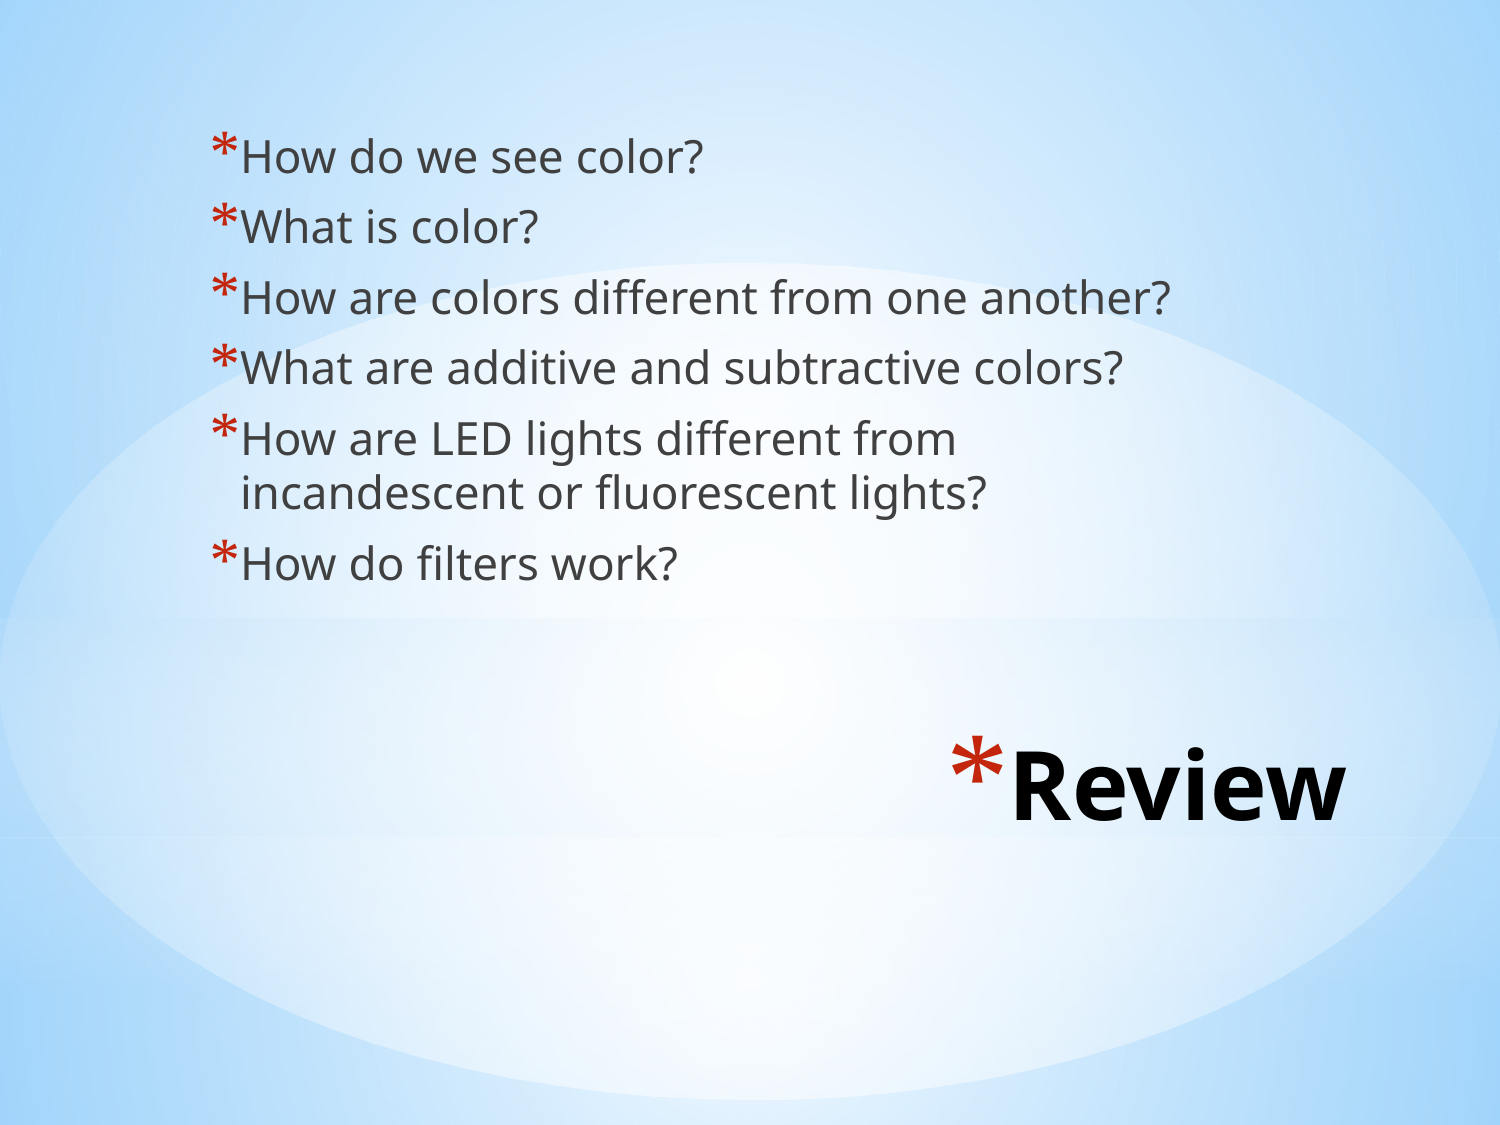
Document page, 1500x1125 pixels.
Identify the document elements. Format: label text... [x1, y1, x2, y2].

title Review [294, 717, 1363, 905]
list How do we see color? What is color? How are colors different from one another? What are additive and subtractive colors? How are LED lights different from incandescent or fluorescent lights? How do filters work? [187, 120, 1238, 690]
